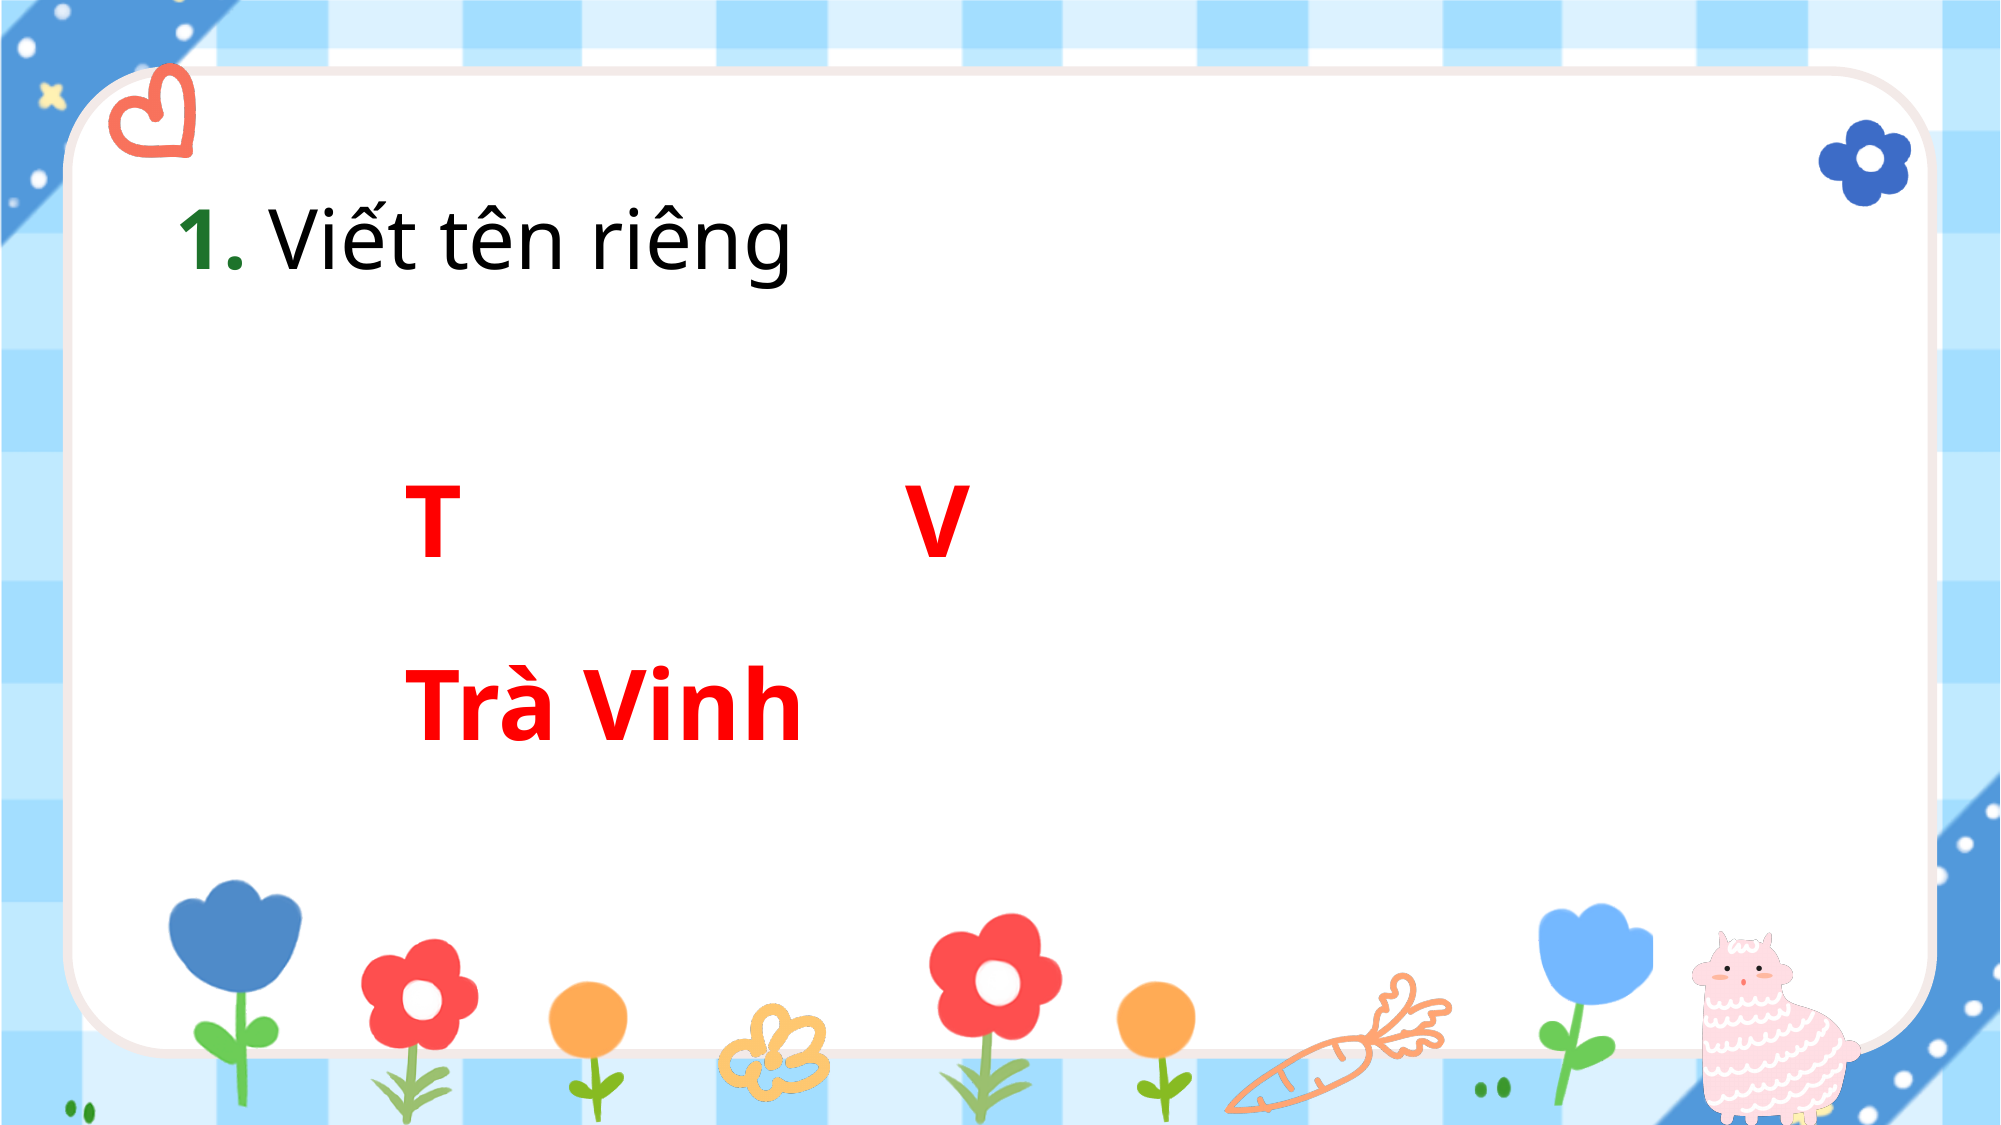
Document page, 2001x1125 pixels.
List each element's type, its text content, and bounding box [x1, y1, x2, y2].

text_box V [890, 449, 986, 585]
text_box T [389, 450, 548, 517]
text_box Trà Vinh [389, 517, 1240, 768]
picture [2, 0, 2001, 1125]
text_box 1. Viết tên riêng [160, 178, 972, 294]
